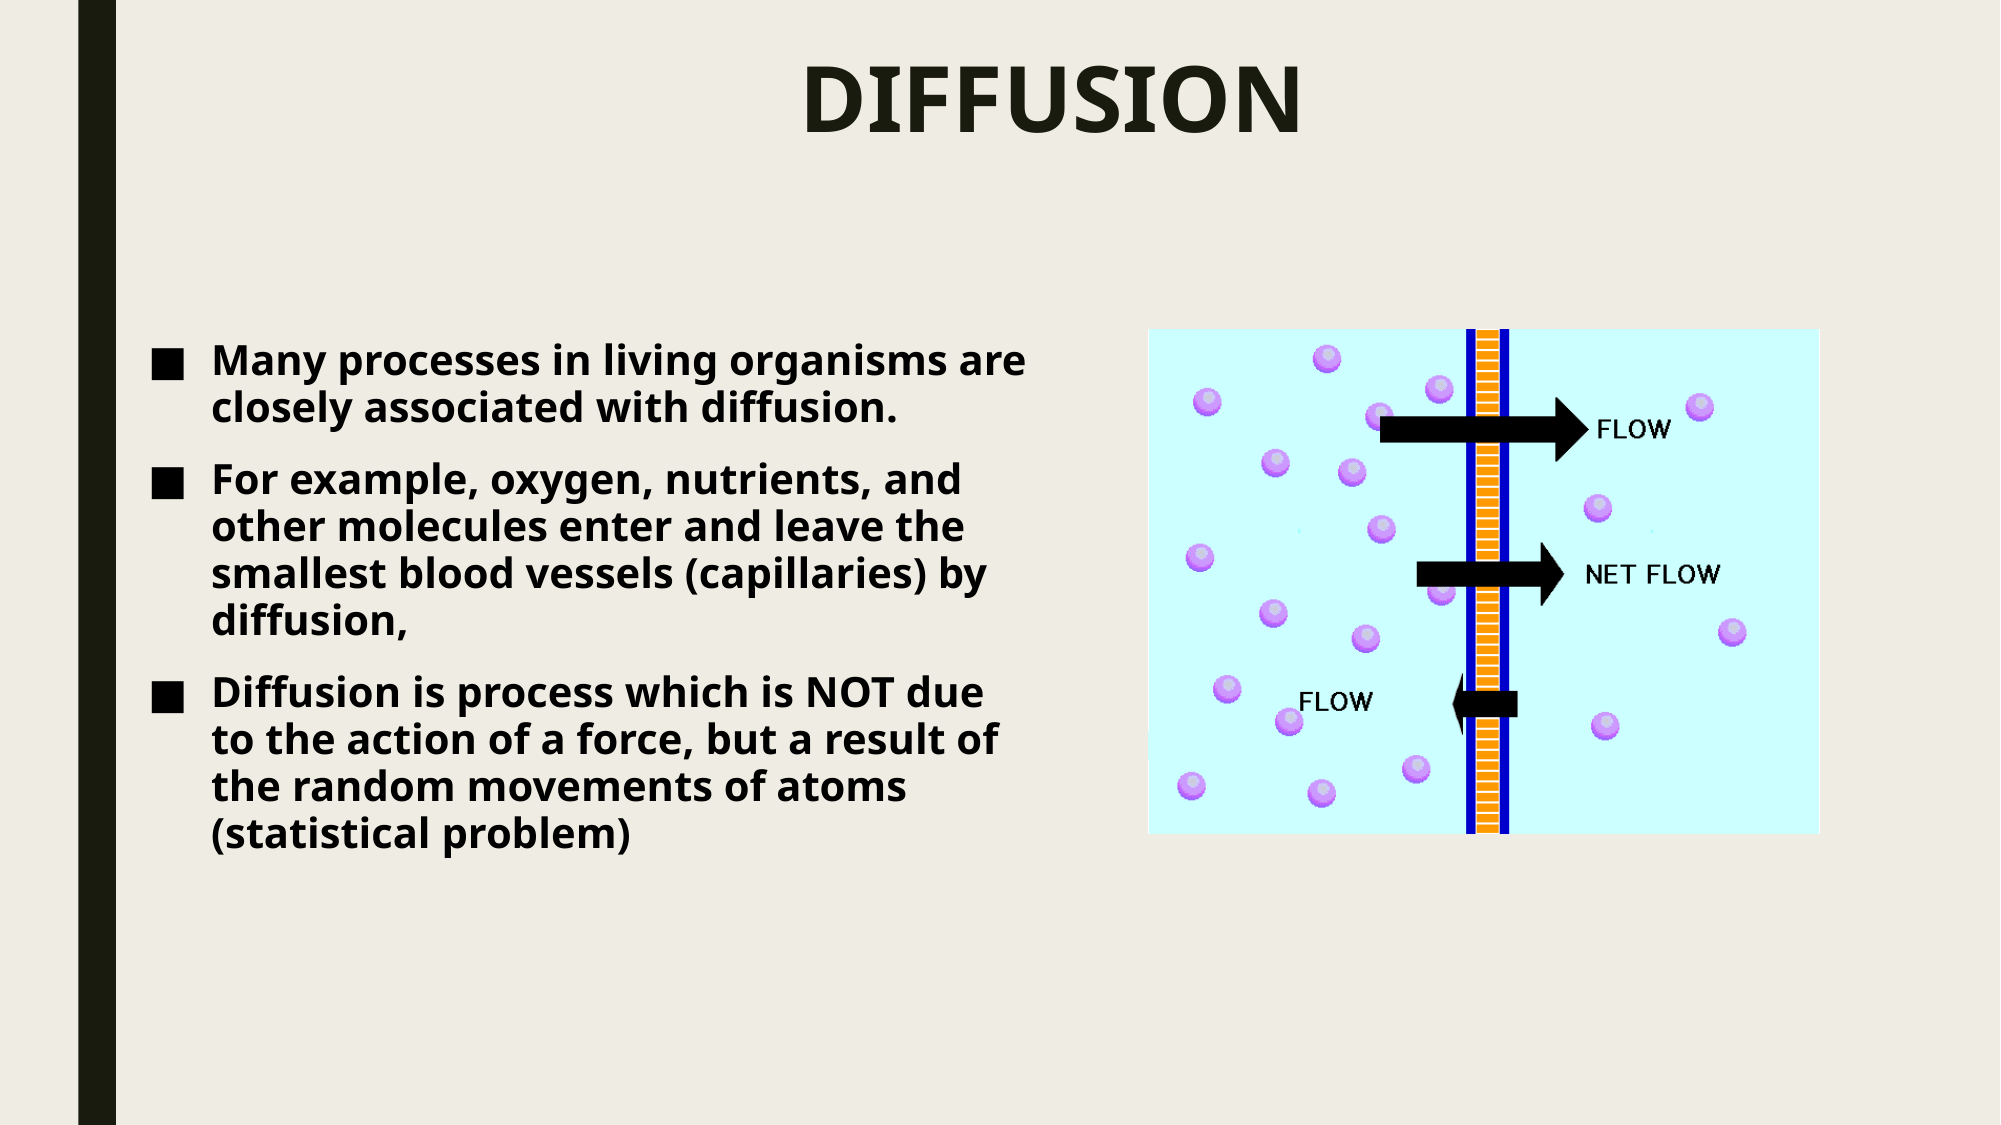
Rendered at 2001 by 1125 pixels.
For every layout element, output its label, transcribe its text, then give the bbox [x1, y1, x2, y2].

picture [1148, 329, 1820, 834]
list Many processes in living organisms are closely associated with diffusion. For example, oxygen, nutrients, and other molecules enter and leave the smallest blood vessels (capillaries) by diffusion, Diffusion is process which is NOT due to the action of a force, but a result of the random movements of atoms (statistical problem) [133, 329, 1047, 1102]
title DIFFUSION [784, 46, 2000, 294]
